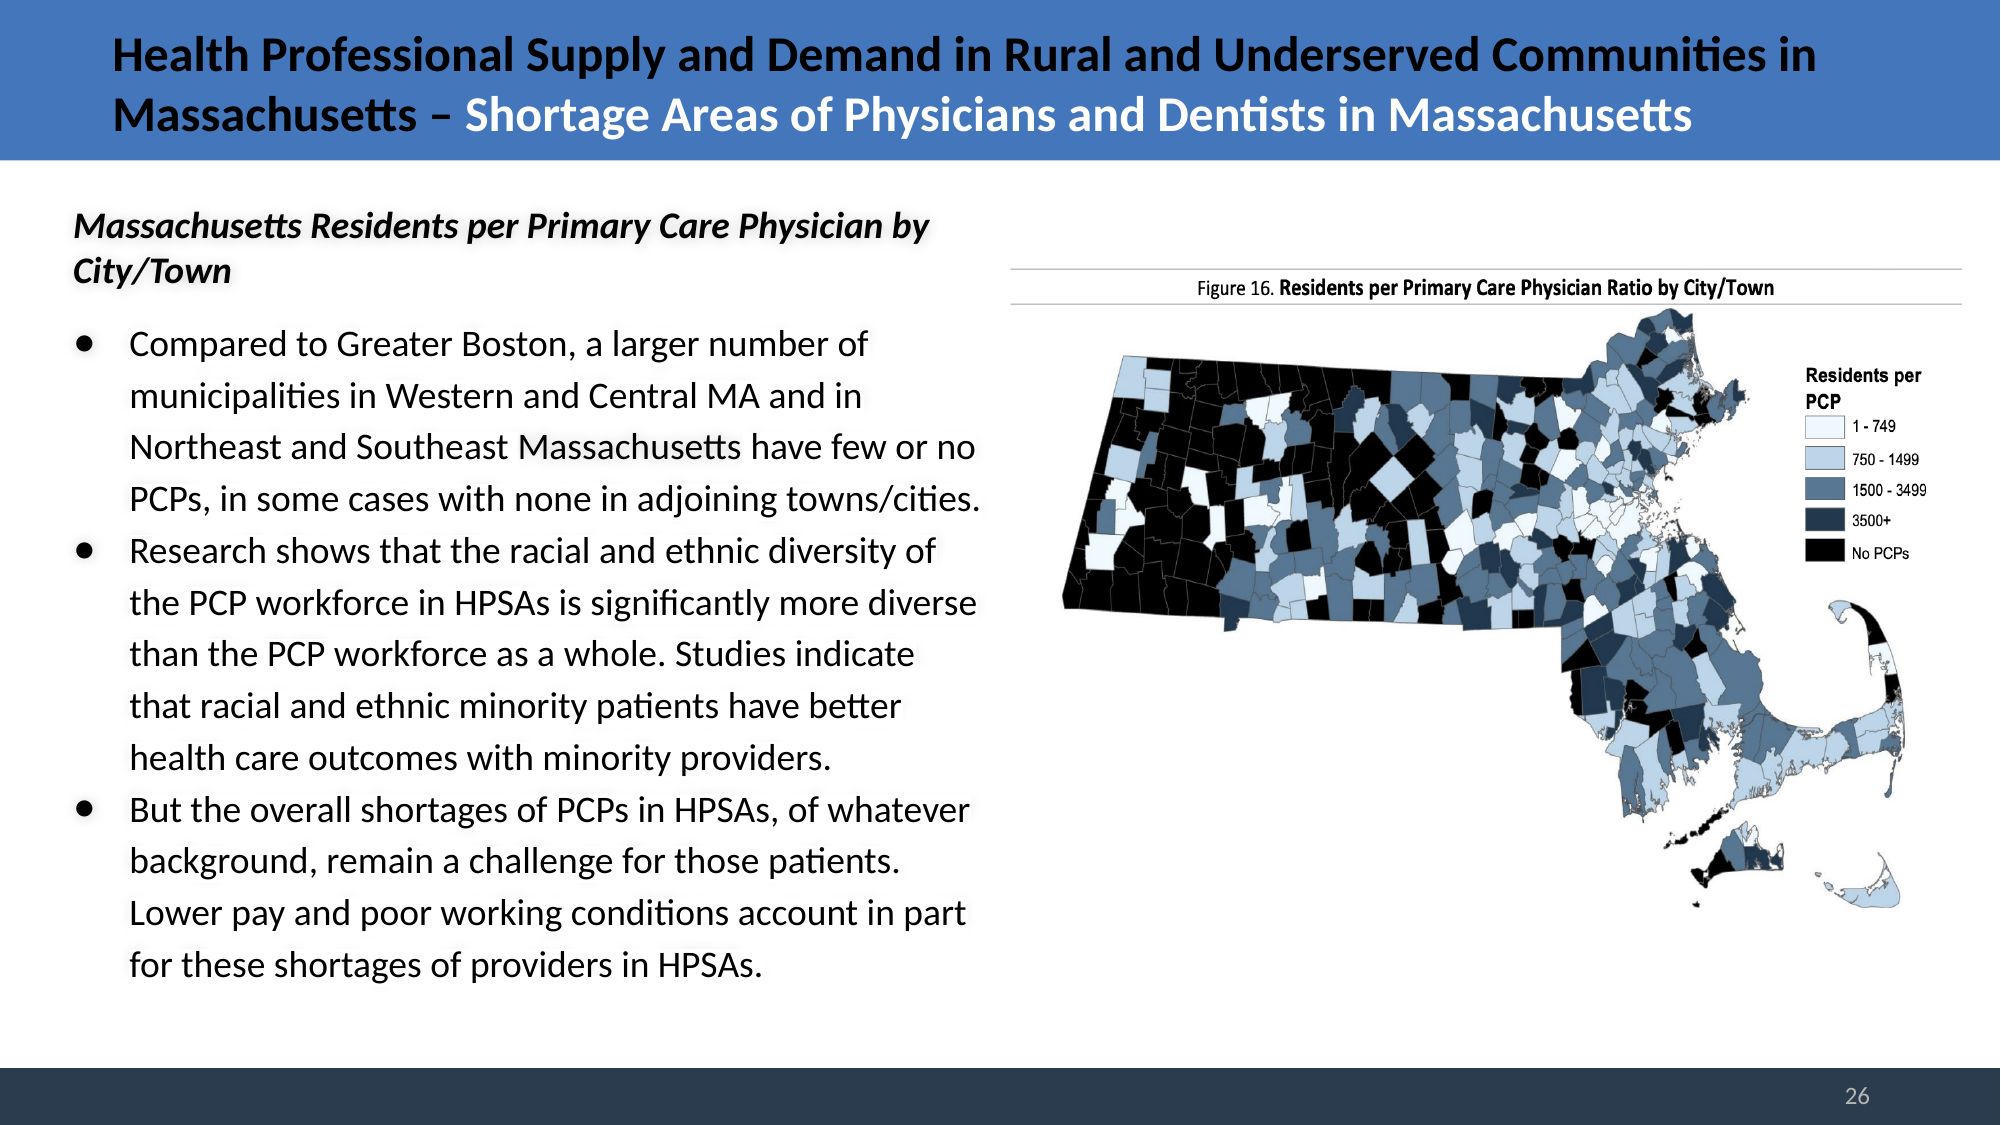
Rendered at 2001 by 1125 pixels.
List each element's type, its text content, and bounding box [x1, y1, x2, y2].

title Health Professional Supply and Demand in Rural and Underserved Communities in Massachusetts – Shortage Areas of Physicians and Dentists in Massachusetts [97, 9, 1898, 153]
picture [999, 259, 1970, 909]
list Massachusetts Residents per Primary Care Physician by City/Town Compared to Greater Boston, a larger number of municipalities in Western and Central MA and in Northeast and Southeast Massachusetts have few or no PCPs, in some cases with none in adjoining towns/cities. Research shows that the racial and ethnic diversity of the PCP workforce in HPSAs is significantly more diverse than the PCP workforce as a whole. Studies indicate that racial and ethnic minority patients have better health care outcomes with minority providers. But the overall shortages of PCPs in HPSAs, of whatever background, remain a challenge for those patients. Lower pay and poor working conditions account in part for these shortages of providers in HPSAs. [58, 193, 1000, 1026]
slide_number 26 [1436, 1065, 1886, 1125]
